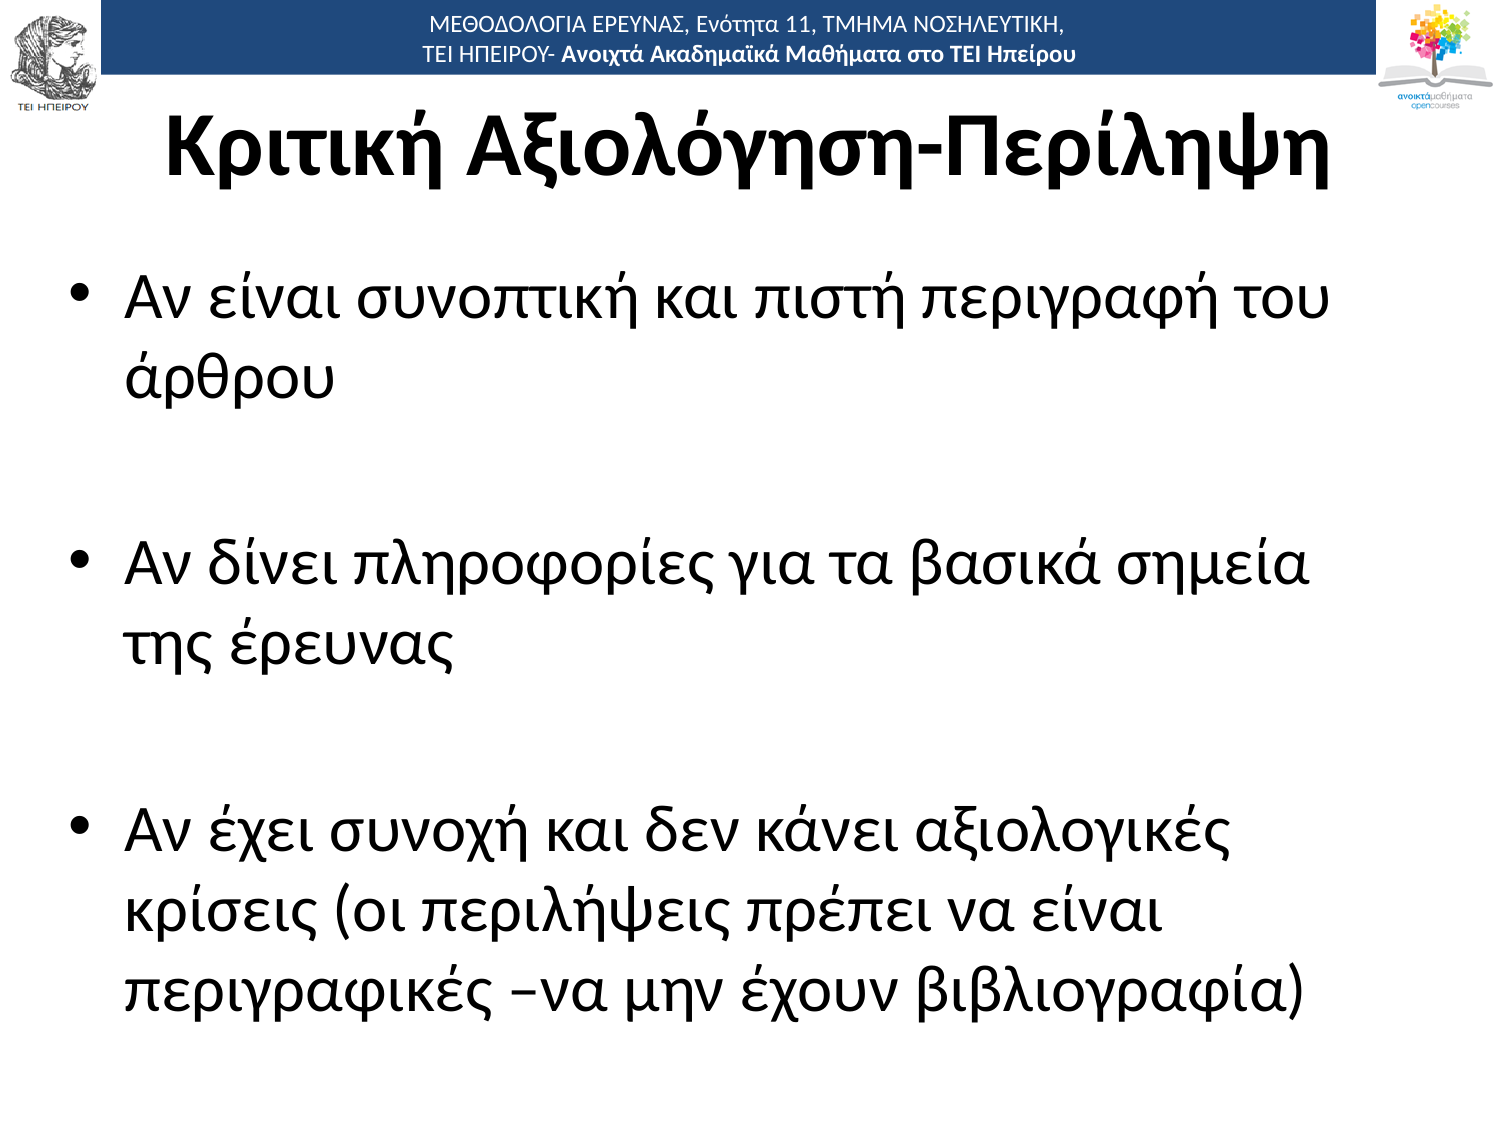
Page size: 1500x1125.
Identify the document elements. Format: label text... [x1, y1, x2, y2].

text_box ΜΕΘΟΔΟΛΟΓΙΑ ΕΡΕΥΝΑΣ, Ενότητα 11, ΤΜΗΜΑ ΝΟΣΗΛΕΥΤΙΚΗ, ΤΕΙ ΗΠΕΙΡΟΥ- Ανοιχτά Ακαδημαϊκά Μαθήματα στο ΤΕΙ Ηπείρου [101, 0, 1373, 75]
picture [0, 0, 101, 114]
list Αν είναι συνοπτική και πιστή περιγραφή του άρθρου Αν δίνει πληροφορίες για τα βασικά σημεία της έρευνας Αν έχει συνοχή και δεν κάνει αξιολογικές κρίσεις (οι περιλήψεις πρέπει να είναι περιγραφικές –να μην έχουν βιβλιογραφία) [53, 243, 1412, 882]
title Κριτική Αξιολόγηση-Περίληψη [75, 75, 1425, 233]
picture [1375, 0, 1500, 114]
